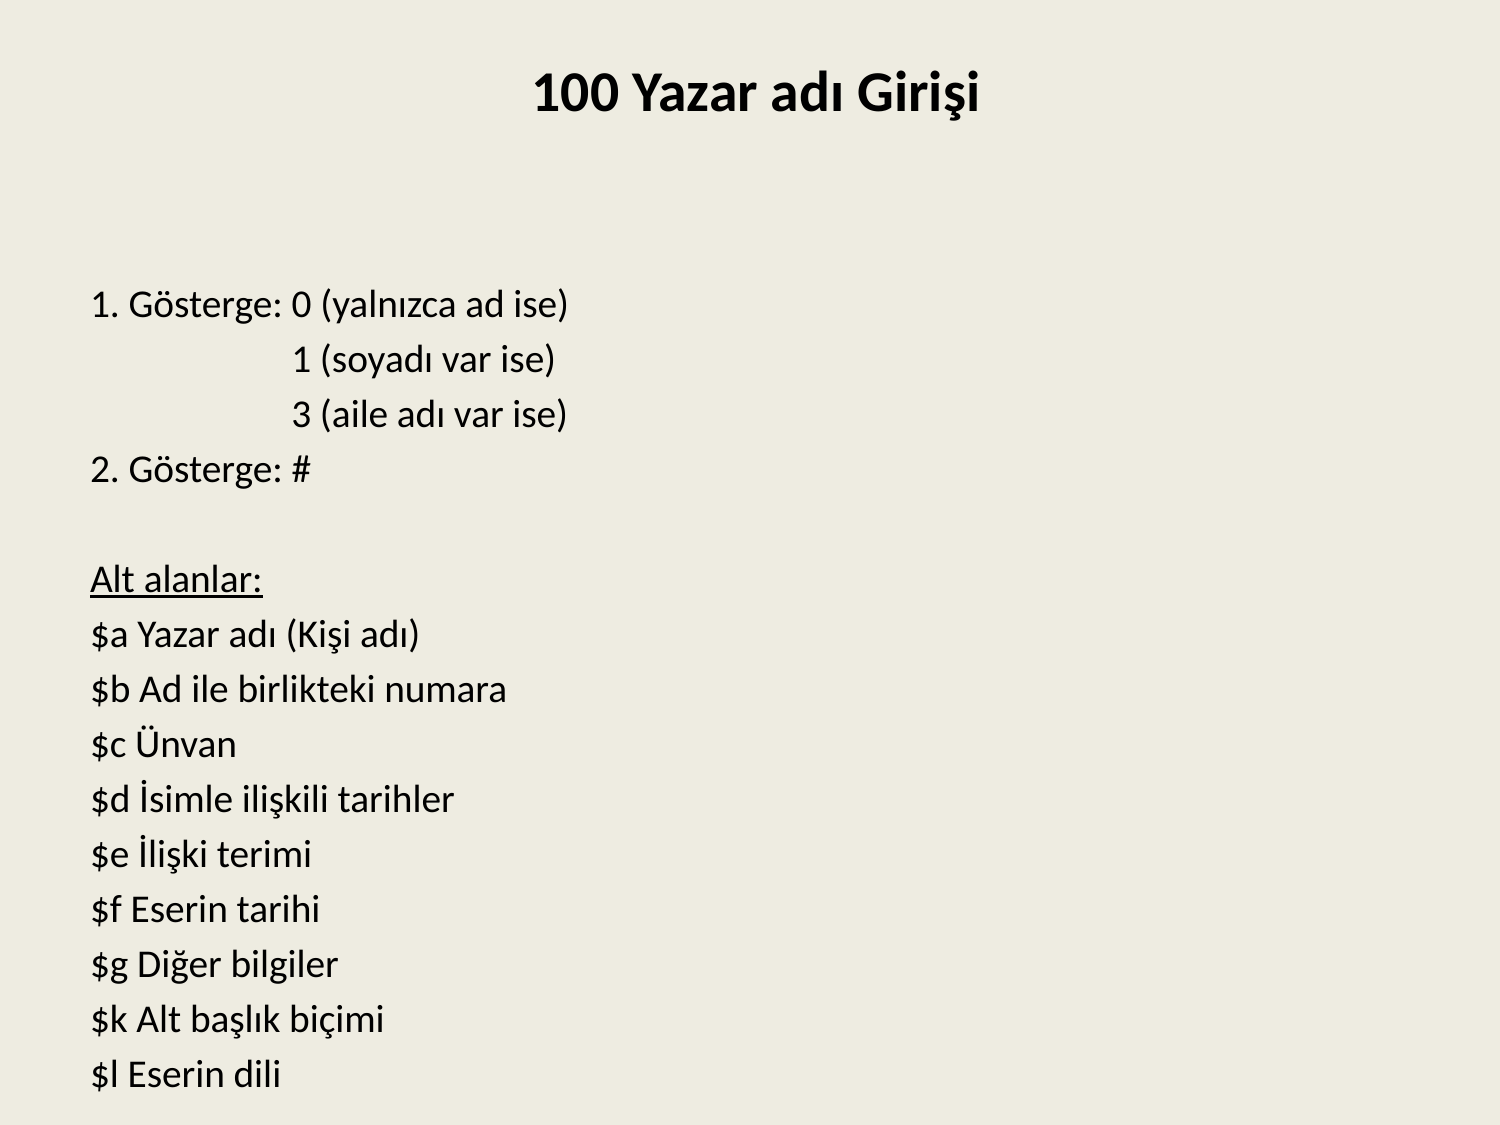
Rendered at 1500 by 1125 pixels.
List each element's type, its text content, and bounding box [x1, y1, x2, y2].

title 100 Yazar adı Girişi [75, 45, 1425, 187]
list 1. Gösterge: 0 (yalnızca ad ise) 1 (soyadı var ise) 3 (aile adı var ise) 2. Gösterge: # Alt alanlar: $a Yazar adı (Kişi adı) $b Ad ile birlikteki numara $c Ünvan $d İsimle ilişkili tarihler $e İlişki terimi $f Eserin tarihi $g Diğer bilgiler $k Alt başlık biçimi $l Eserin dili [75, 187, 1425, 1113]
